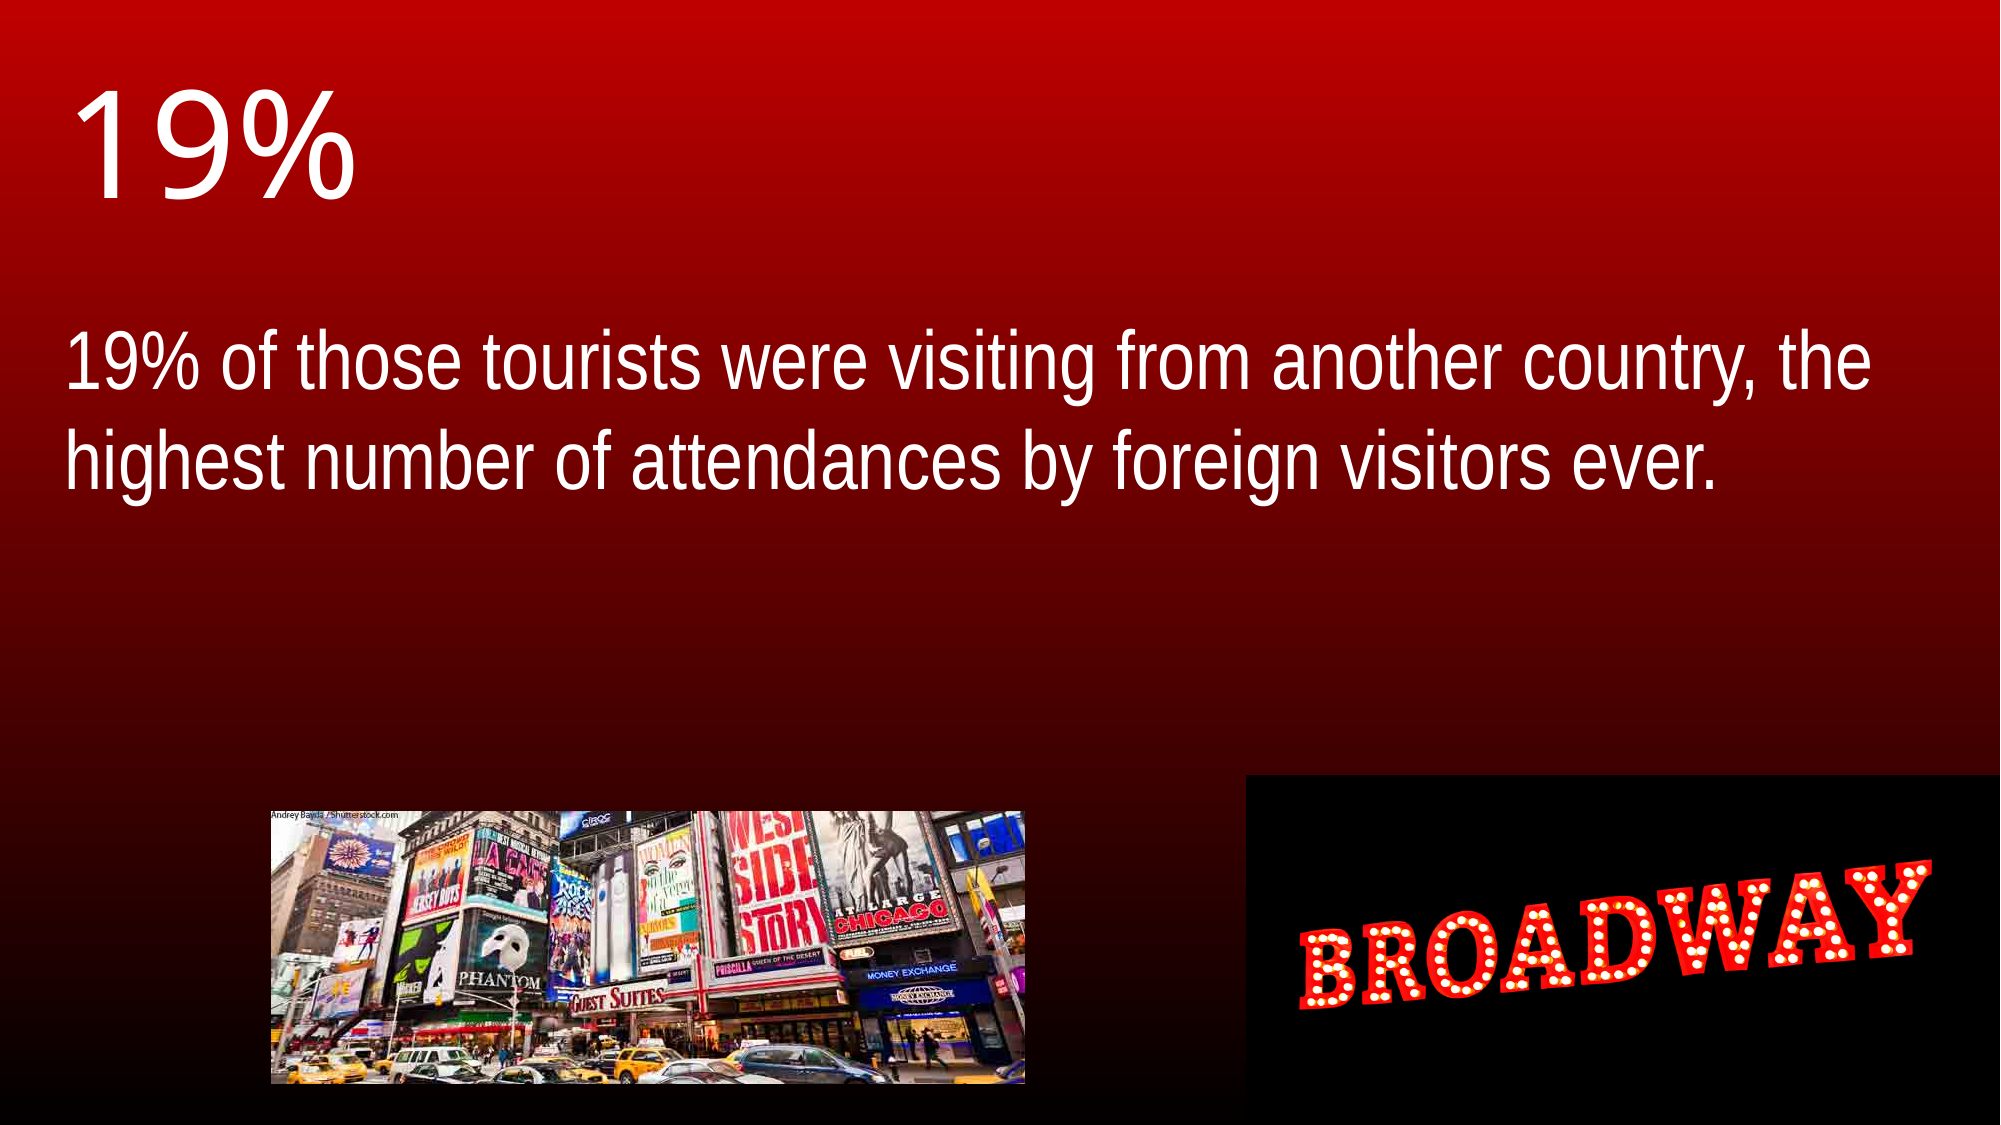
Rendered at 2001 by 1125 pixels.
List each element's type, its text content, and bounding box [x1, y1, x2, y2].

text_box 19% [49, 41, 1183, 237]
text_box 19% of those tourists were visiting from another country, the highest number of attendances by foreign visitors ever. [49, 198, 1913, 614]
picture [271, 811, 1025, 1084]
picture [1246, 775, 2000, 1125]
